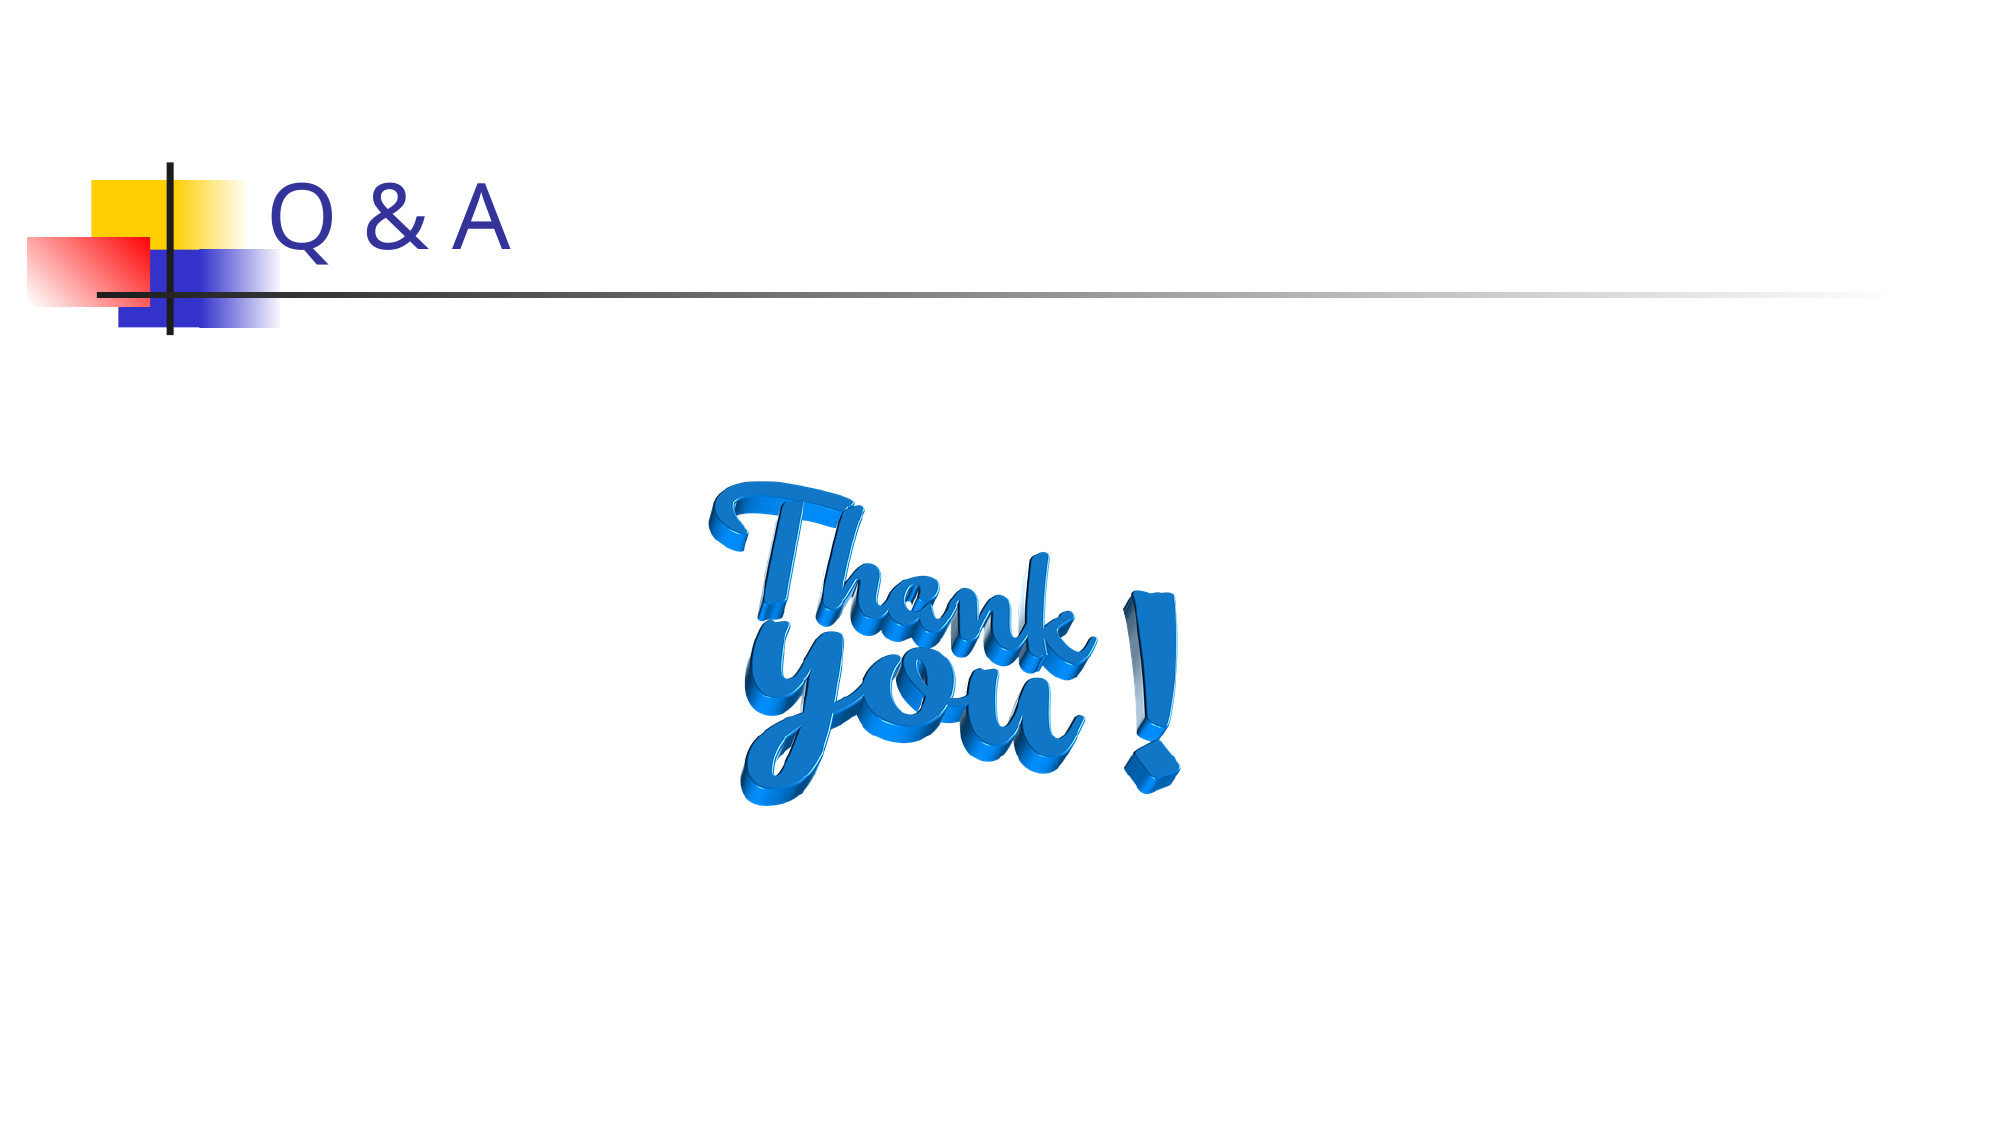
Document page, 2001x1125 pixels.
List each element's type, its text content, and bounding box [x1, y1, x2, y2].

title Q & A [251, 35, 1957, 275]
picture [608, 325, 1293, 1010]
